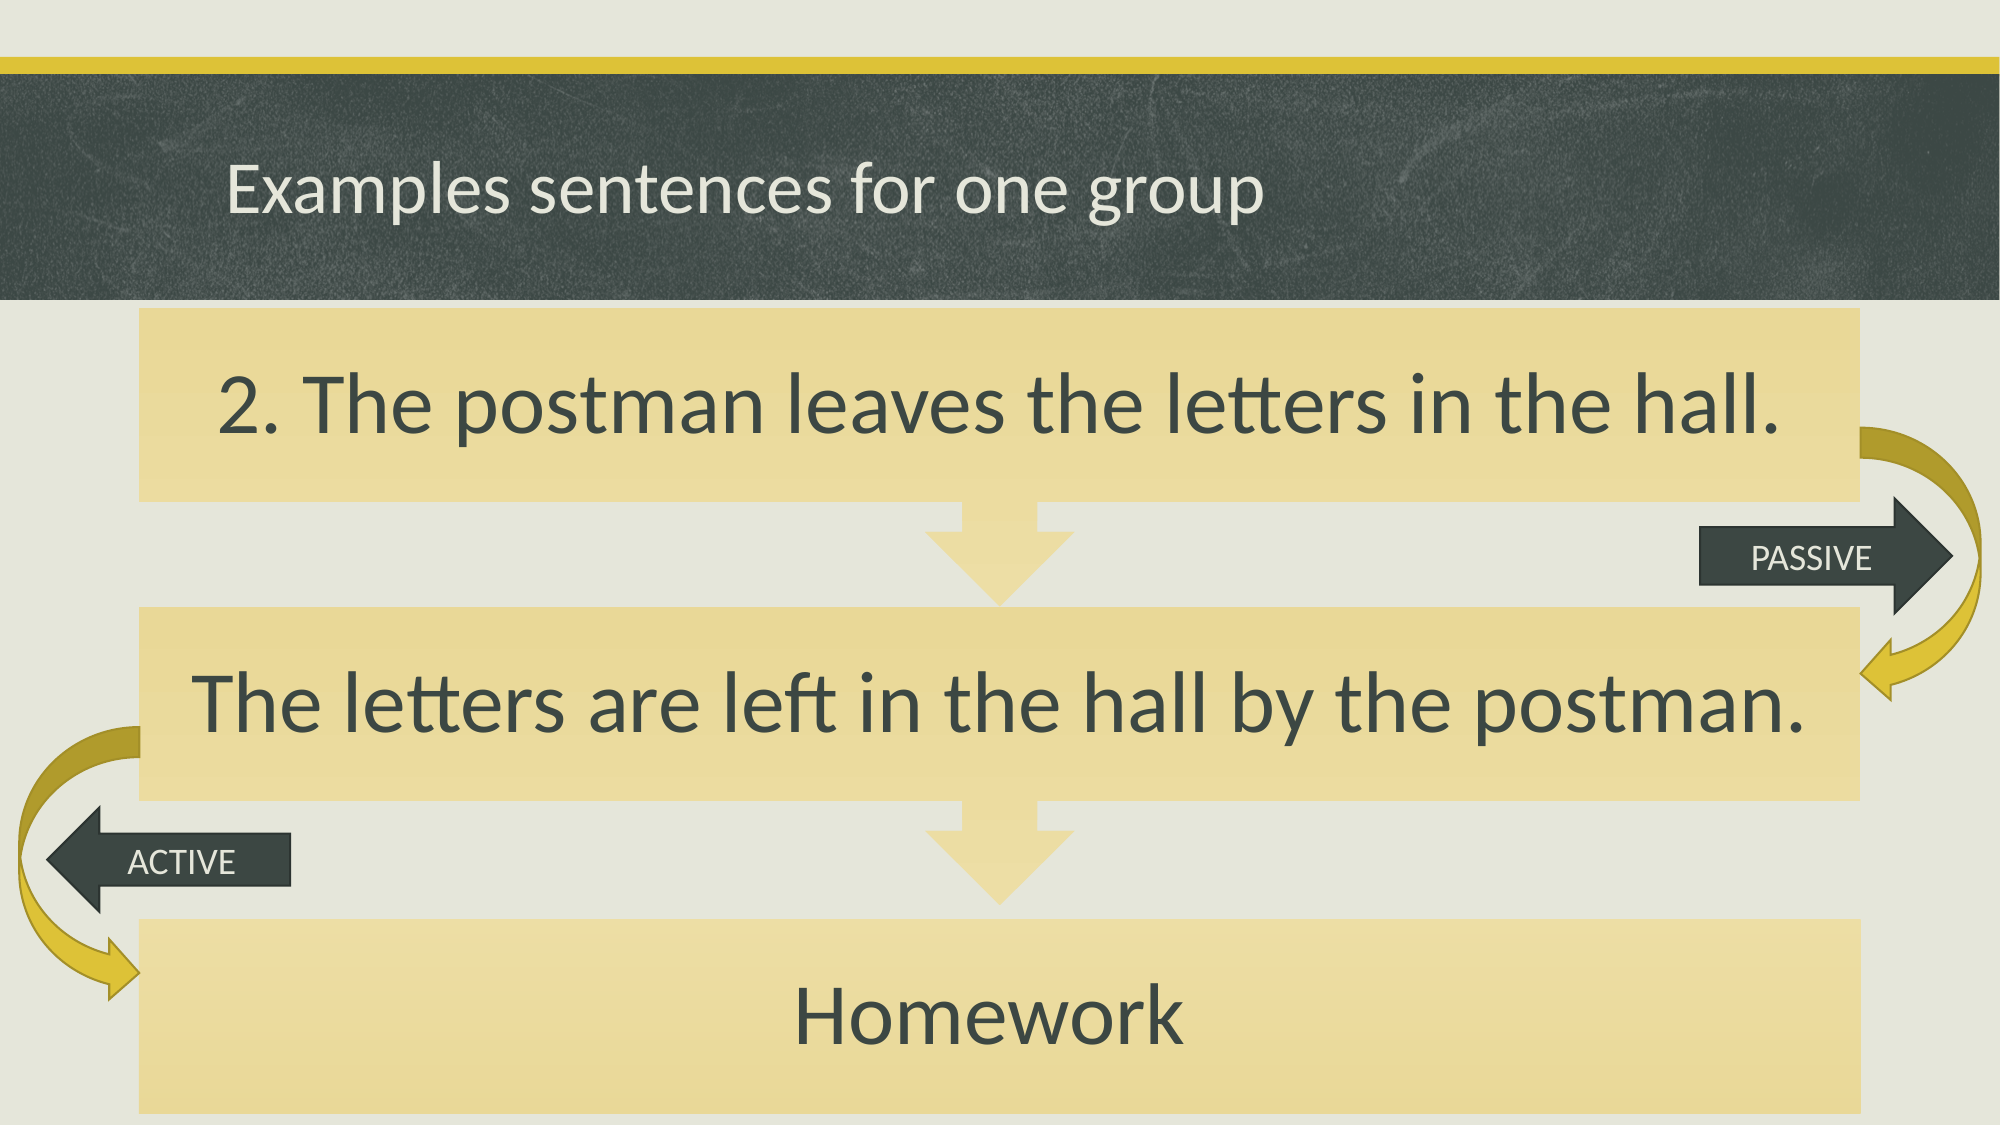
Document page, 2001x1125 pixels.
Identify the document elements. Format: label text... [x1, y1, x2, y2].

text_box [138, 307, 1861, 606]
title Examples sentences for one group [210, 76, 1790, 300]
text_box PASSIVE [1861, 495, 1954, 616]
text_box [18, 726, 138, 1002]
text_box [138, 919, 1861, 1114]
text_box ACTIVE [45, 805, 138, 915]
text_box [138, 606, 1861, 906]
text_box [1861, 426, 1982, 703]
picture [0, 74, 2000, 300]
